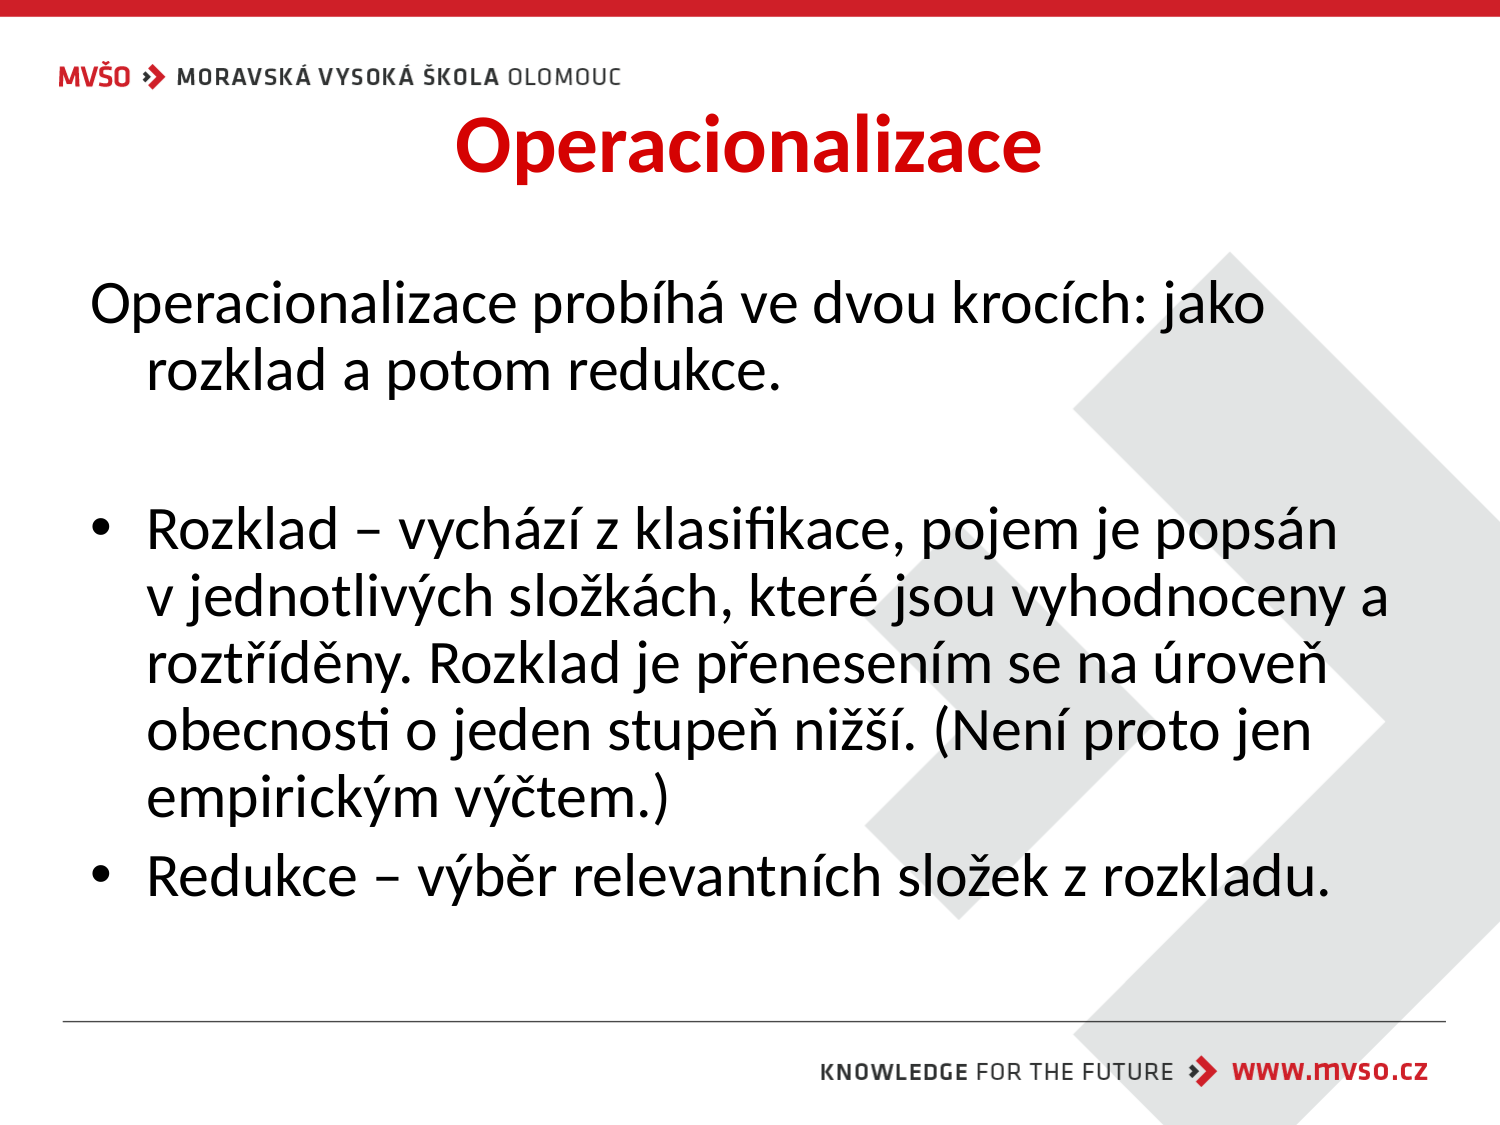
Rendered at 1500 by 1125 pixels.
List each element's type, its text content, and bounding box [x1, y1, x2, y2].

picture [0, 0, 1500, 1125]
list Operacionalizace probíhá ve dvou krocích: jako rozklad a potom redukce. Rozklad – vychází z klasifikace, pojem je popsán v jednotlivých složkách, které jsou vyhodnoceny a roztříděny. Rozklad je přenesením se na úroveň obecnosti o jeden stupeň nižší. (Není proto jen empirickým výčtem.) Redukce – výběr relevantních složek z rozkladu. [75, 262, 1425, 1005]
title Operacionalizace [75, 45, 1425, 233]
